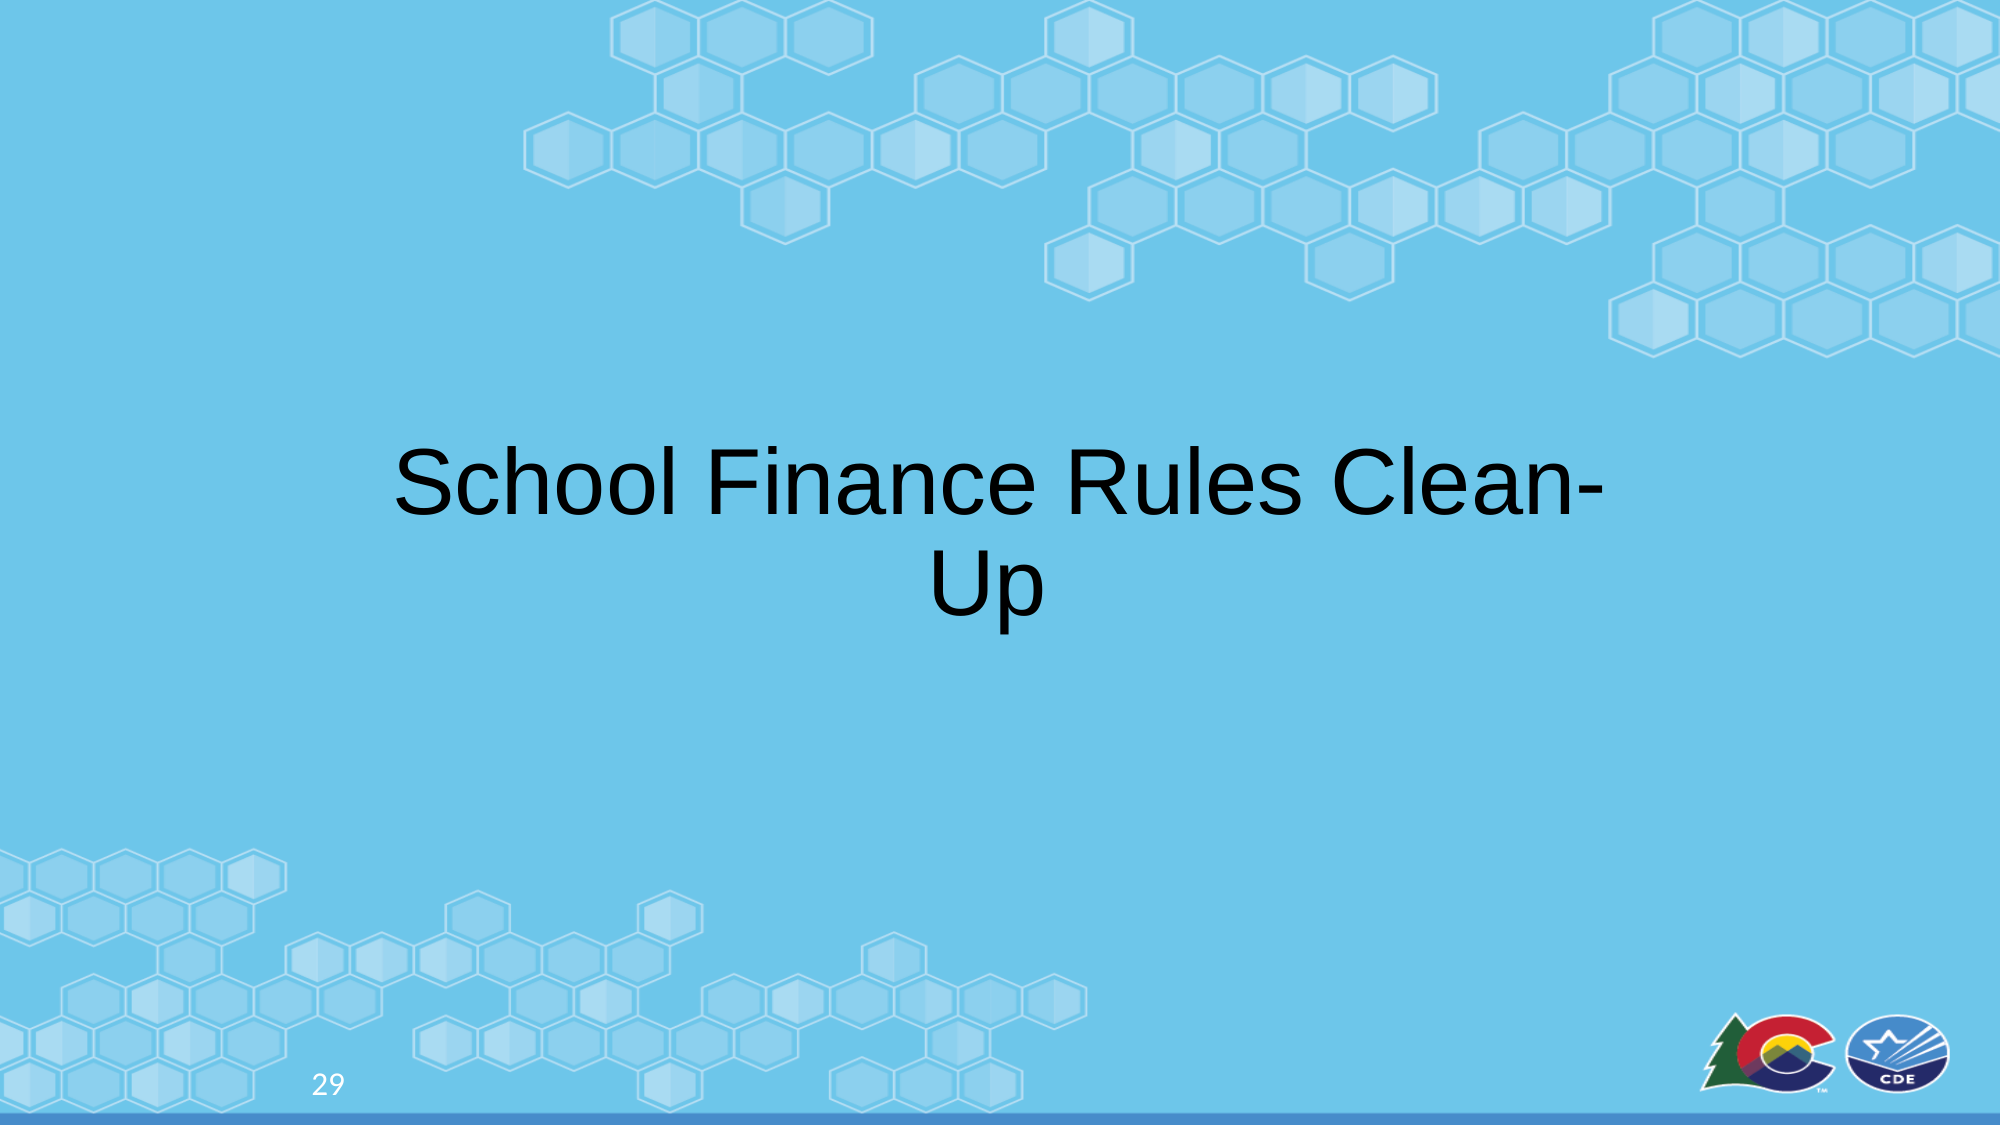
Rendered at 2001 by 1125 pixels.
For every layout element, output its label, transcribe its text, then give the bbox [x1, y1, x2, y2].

slide_number 29 [296, 1054, 634, 1115]
picture [0, 0, 2000, 1125]
title School Finance Rules Clean-Up [362, 425, 1638, 810]
